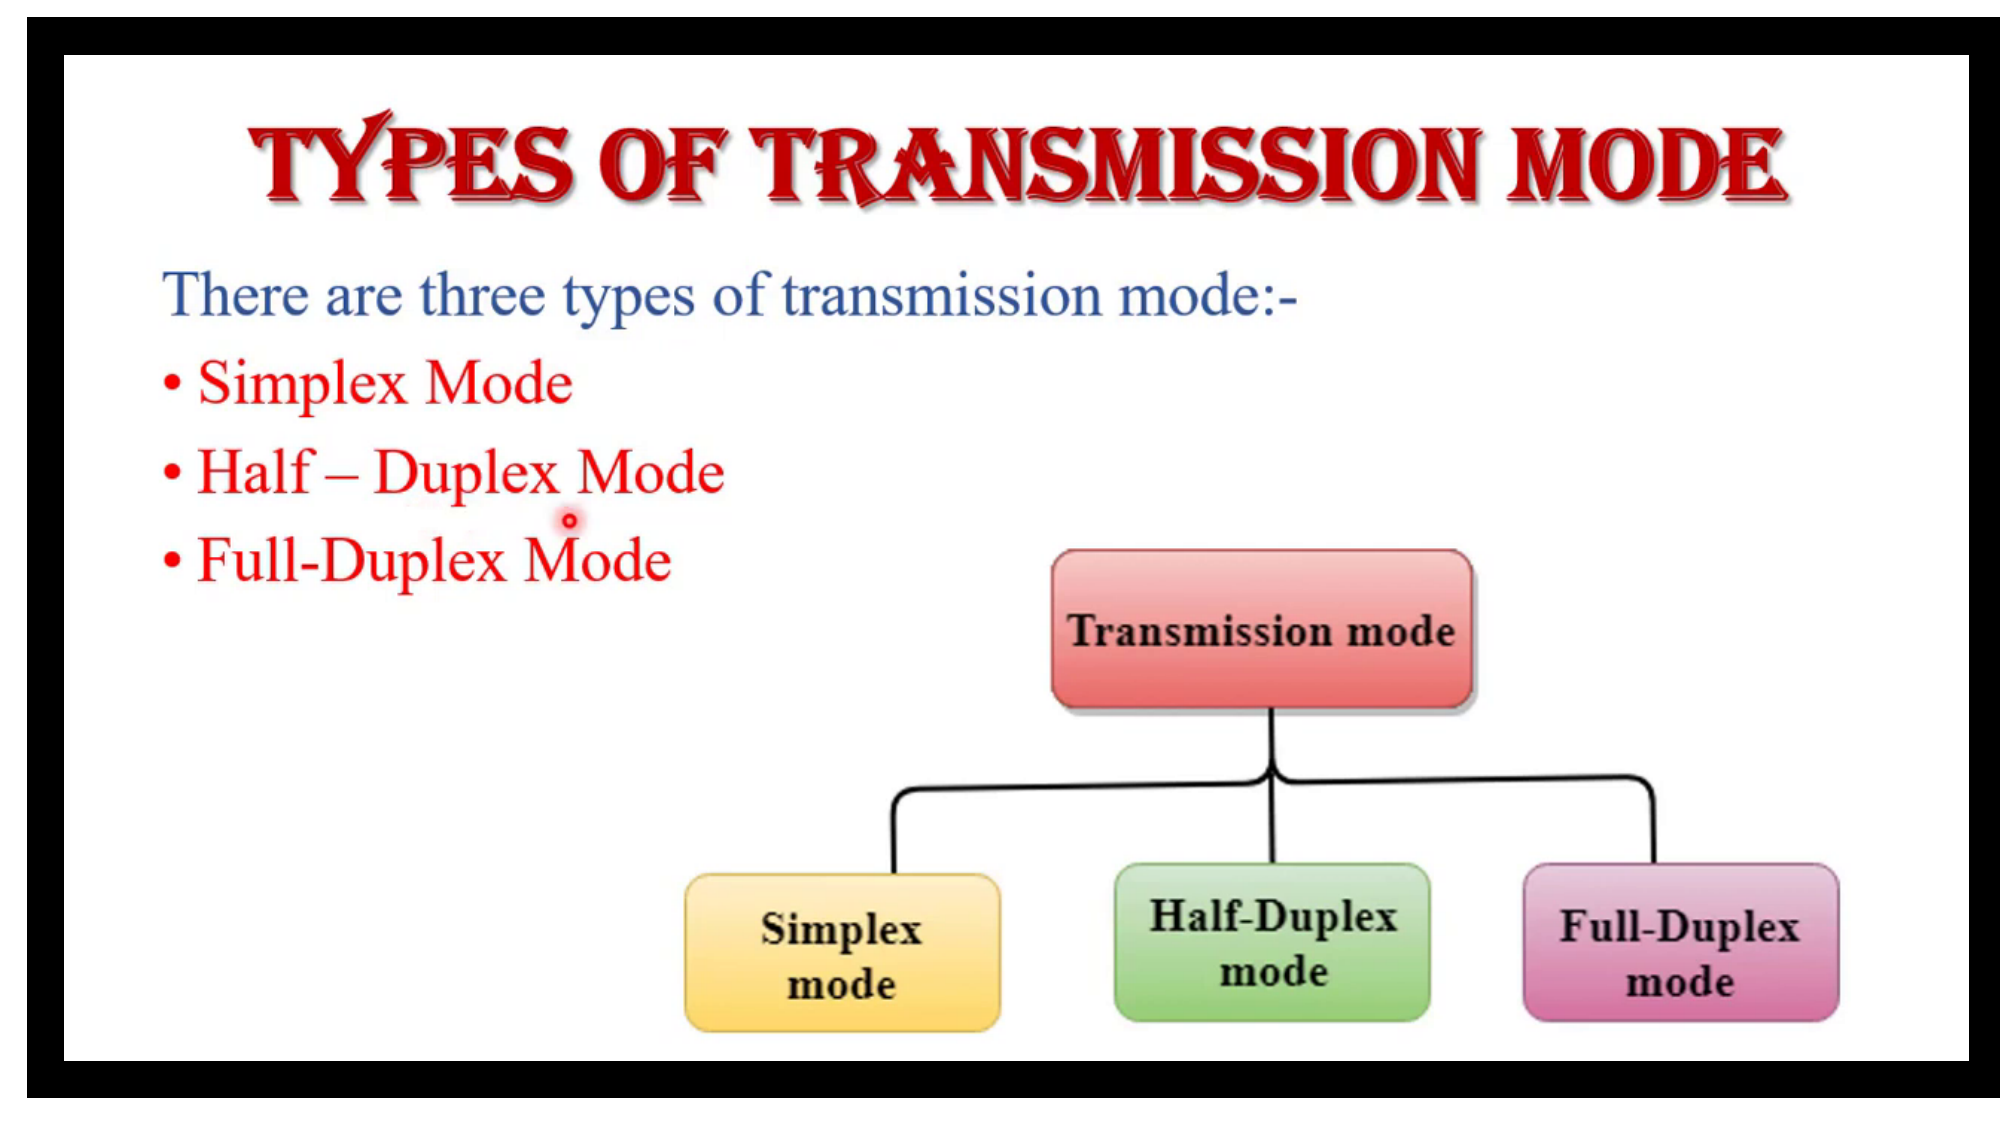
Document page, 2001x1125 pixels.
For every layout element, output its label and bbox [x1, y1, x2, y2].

picture [64, 54, 1970, 1061]
